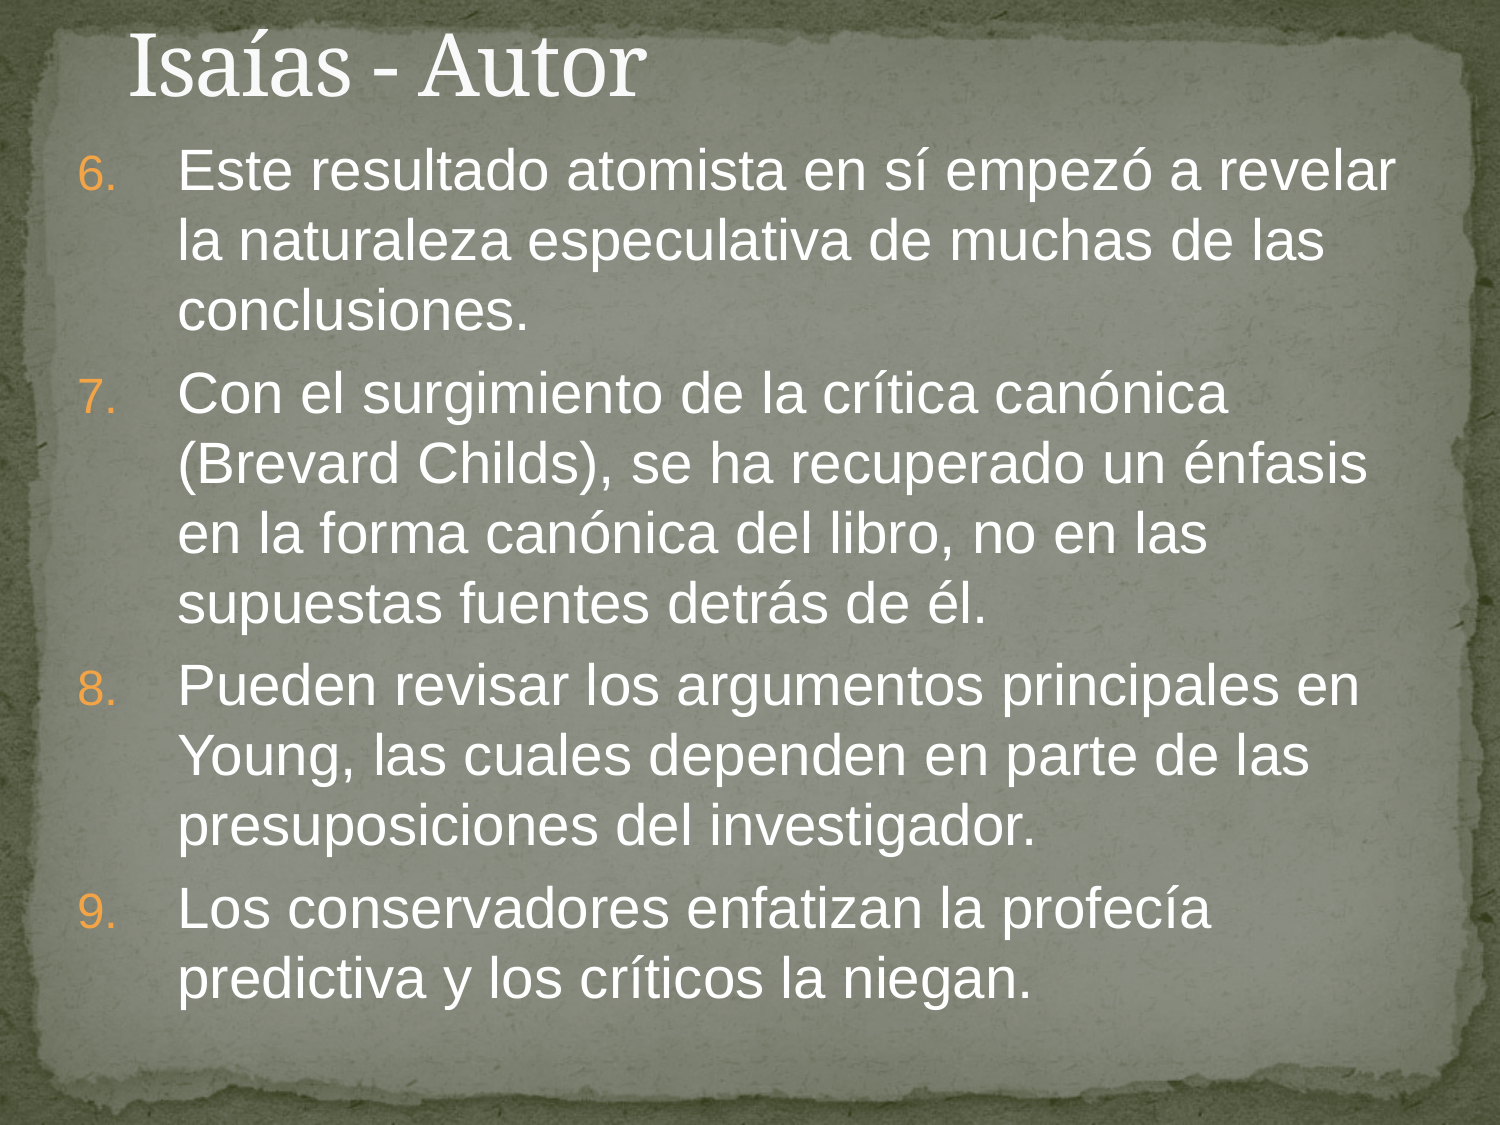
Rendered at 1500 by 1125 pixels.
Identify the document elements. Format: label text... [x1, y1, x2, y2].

list Este resultado atomista en sí empezó a revelar la naturaleza especulativa de muchas de las conclusiones. Con el surgimiento de la crítica canónica (Brevard Childs), se ha recuperado un énfasis en la forma canónica del libro, no en las supuestas fuentes detrás de él. Pueden revisar los argumentos principales en Young, las cuales dependen en parte de las presuposiciones del investigador. Los conservadores enfatizan la profecía predictiva y los críticos la niegan. [62, 125, 1450, 1125]
title Isaías - Autor [112, 0, 1388, 122]
